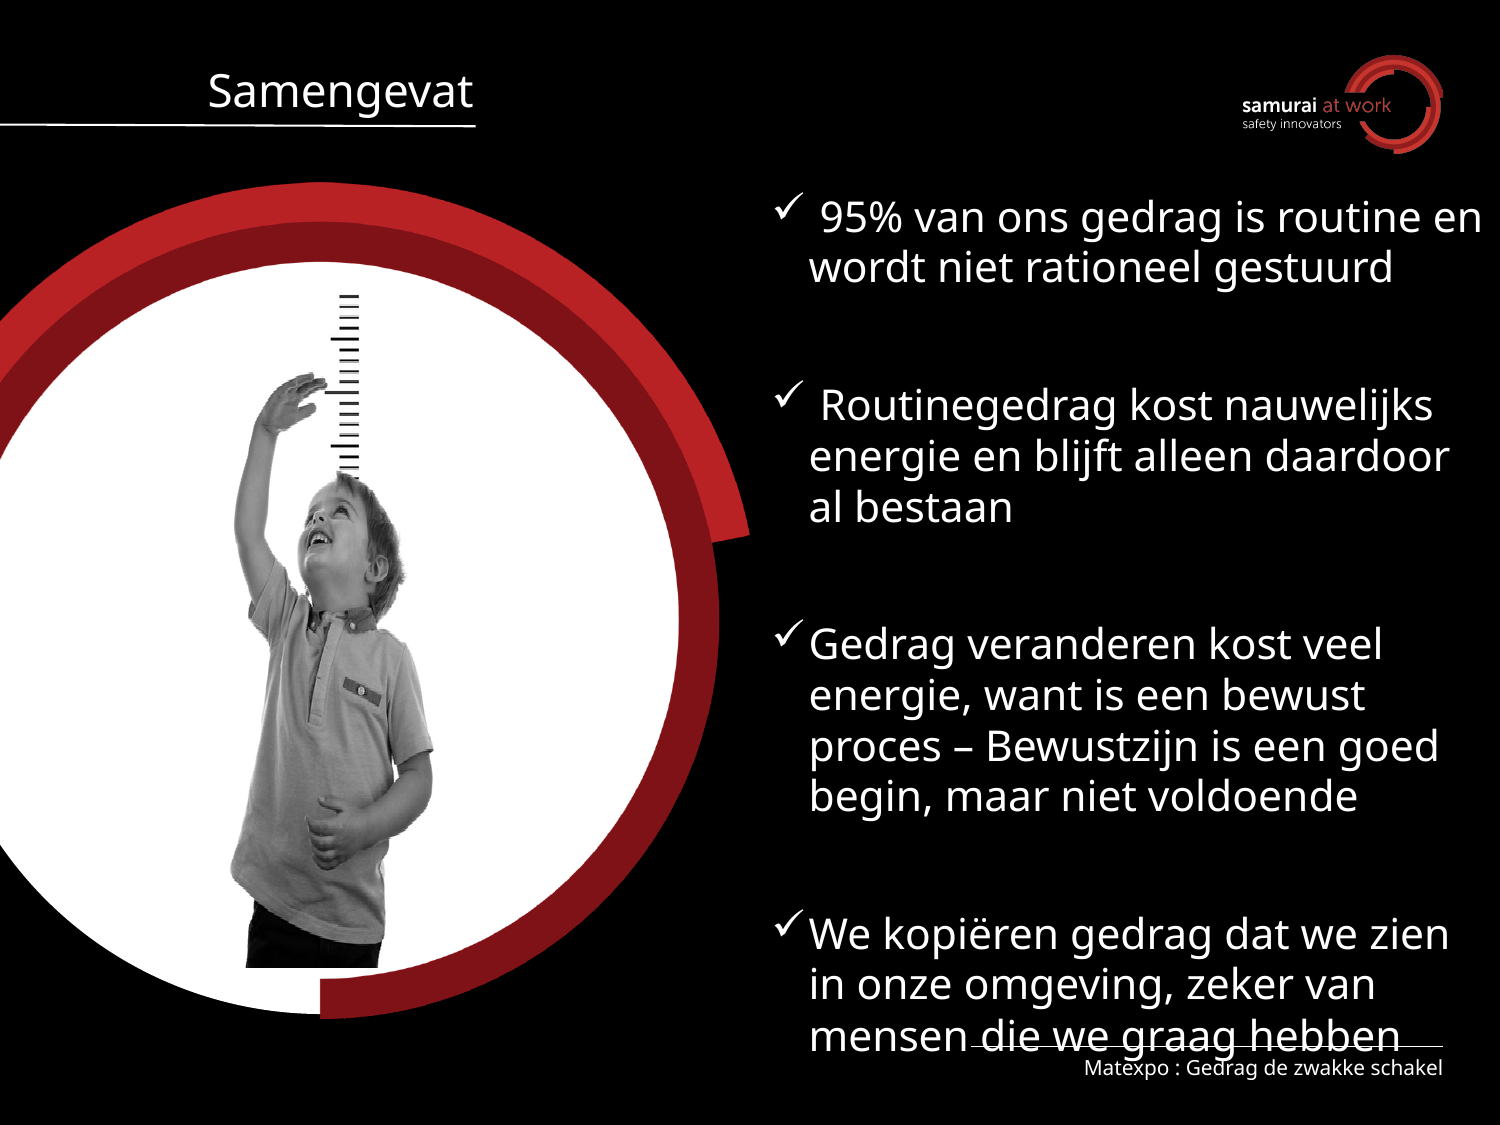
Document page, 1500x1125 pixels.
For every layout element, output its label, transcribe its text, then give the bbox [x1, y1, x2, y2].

picture [0, 182, 750, 1019]
picture [1242, 55, 1444, 154]
text_box 95% van ons gedrag is routine en wordt niet rationeel gestuurd Routinegedrag kost nauwelijks energie en blijft alleen daardoor al bestaan Gedrag veranderen kost veel energie, want is een bewust proces – Bewustzijn is een goed begin, maar niet voldoende We kopiëren gedrag dat we zien in onze omgeving, zeker van mensen die we graag hebben [756, 182, 1500, 1074]
footer Matexpo : Gedrag de zwakke schakel [750, 1046, 1444, 1106]
title Samengevat [0, 32, 474, 126]
